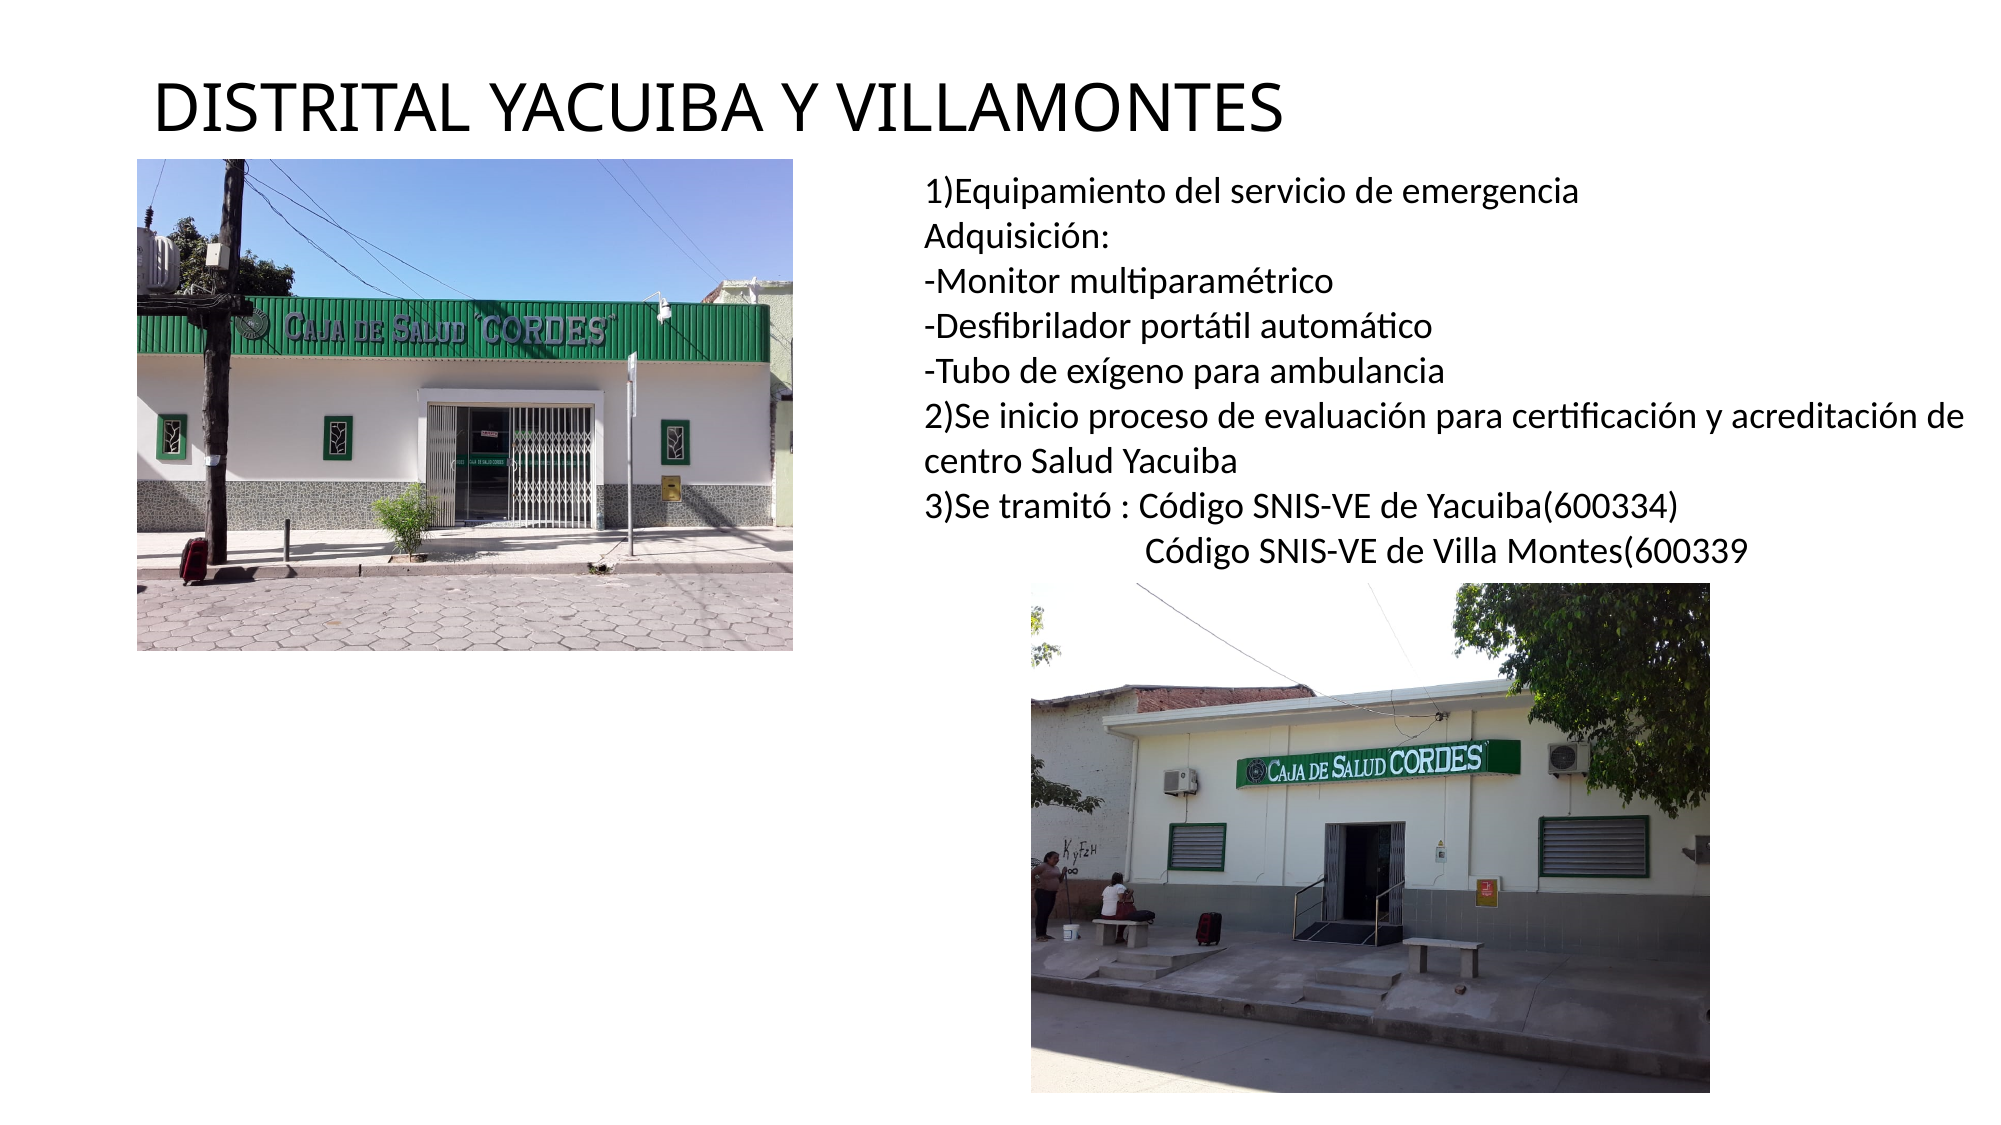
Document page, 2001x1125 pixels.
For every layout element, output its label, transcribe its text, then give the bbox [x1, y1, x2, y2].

title DISTRITAL YACUIBA Y VILLAMONTES [137, 59, 1863, 160]
text_box 1)Equipamiento del servicio de emergencia Adquisición: -Monitor multiparamétrico -Desfibrilador portátil automático -Tubo de exígeno para ambulancia 2)Se inicio proceso de evaluación para certificación y acreditación de centro Salud Yacuiba 3)Se tramitó : Código SNIS-VE de Yacuiba(600334) Código SNIS-VE de Villa Montes(600339 [909, 159, 2000, 579]
picture [1031, 583, 1710, 1093]
picture [137, 159, 793, 651]
